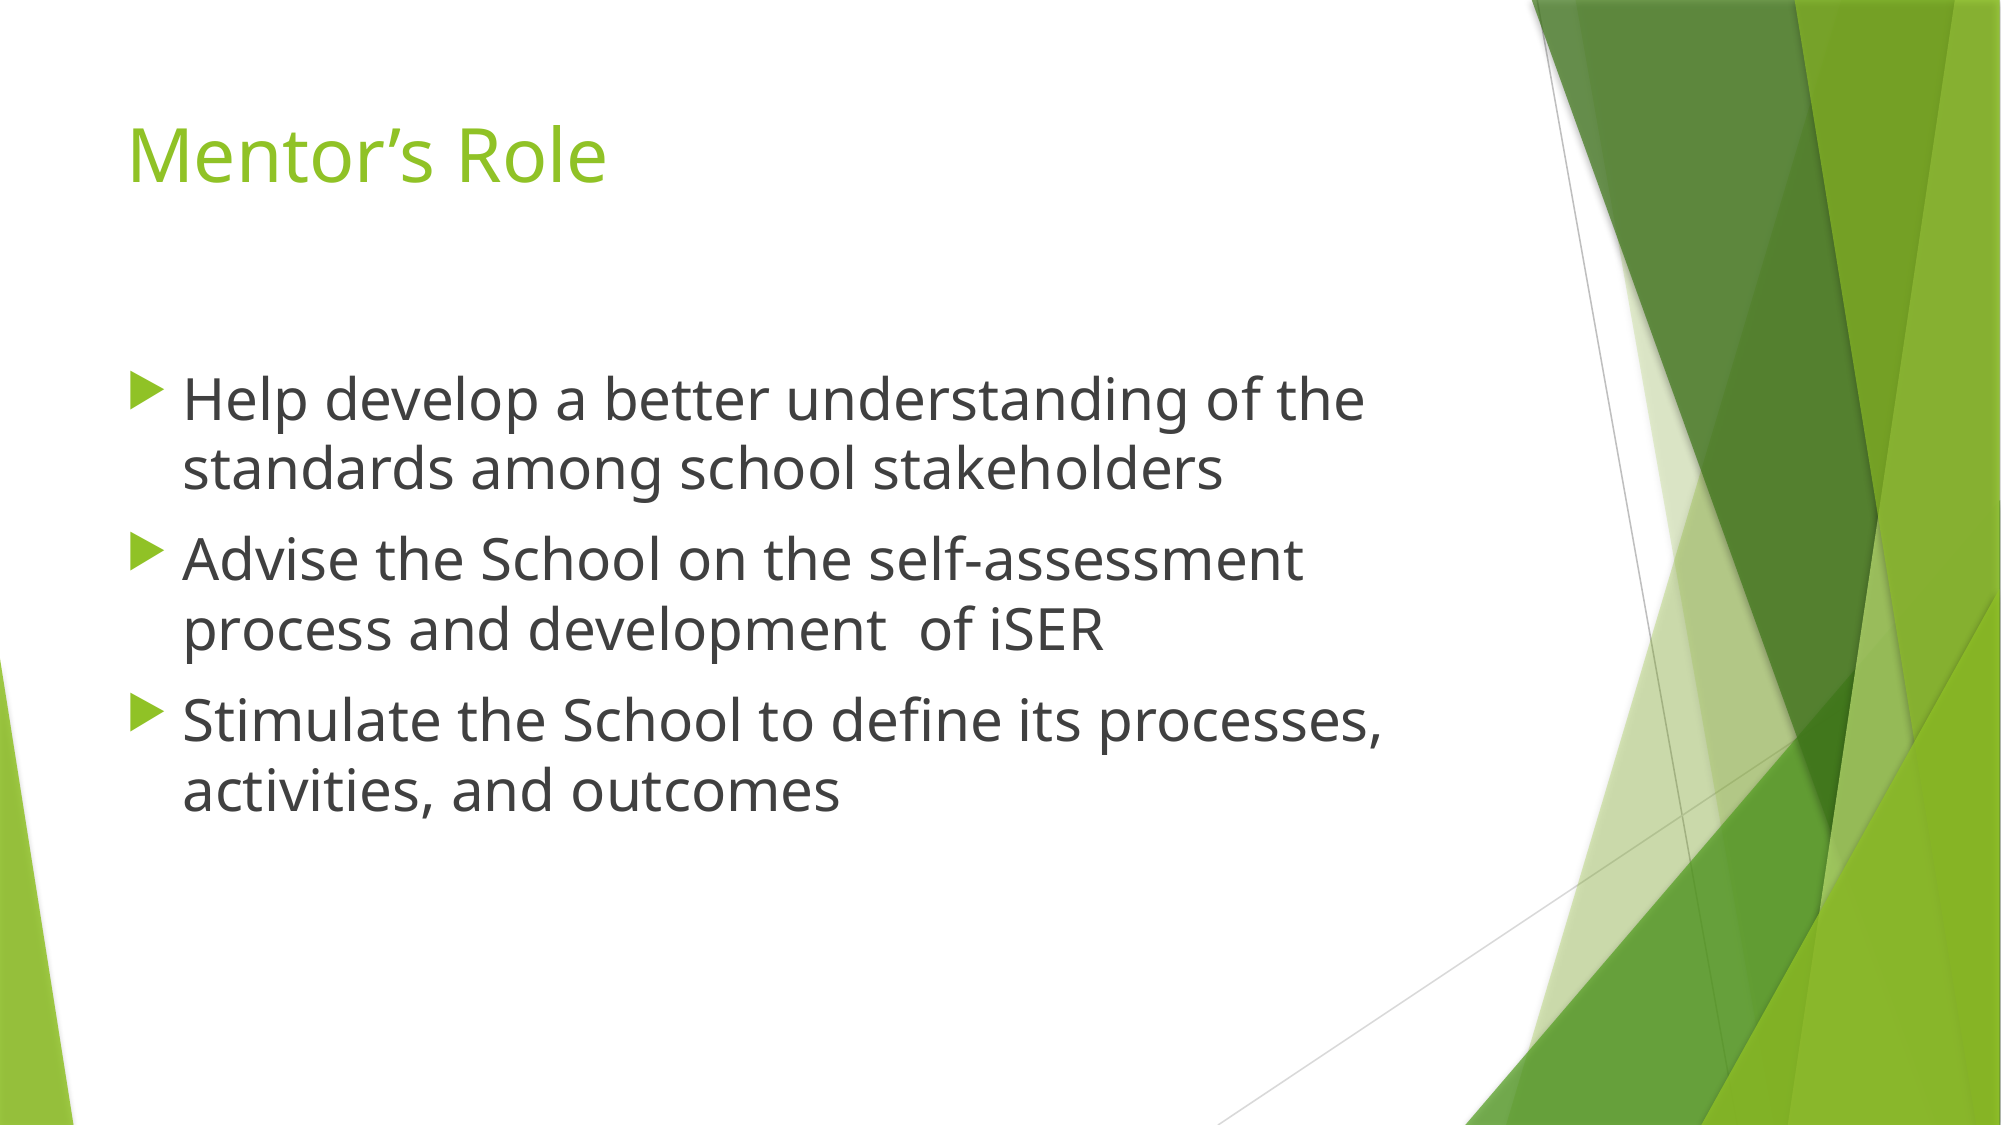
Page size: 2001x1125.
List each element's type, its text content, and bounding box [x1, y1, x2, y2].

title Mentor’s Role [111, 99, 1522, 317]
list Help develop a better understanding of the standards among school stakeholders Advise the School on the self-assessment process and development of iSER Stimulate the School to define its processes, activities, and outcomes [111, 354, 1522, 992]
